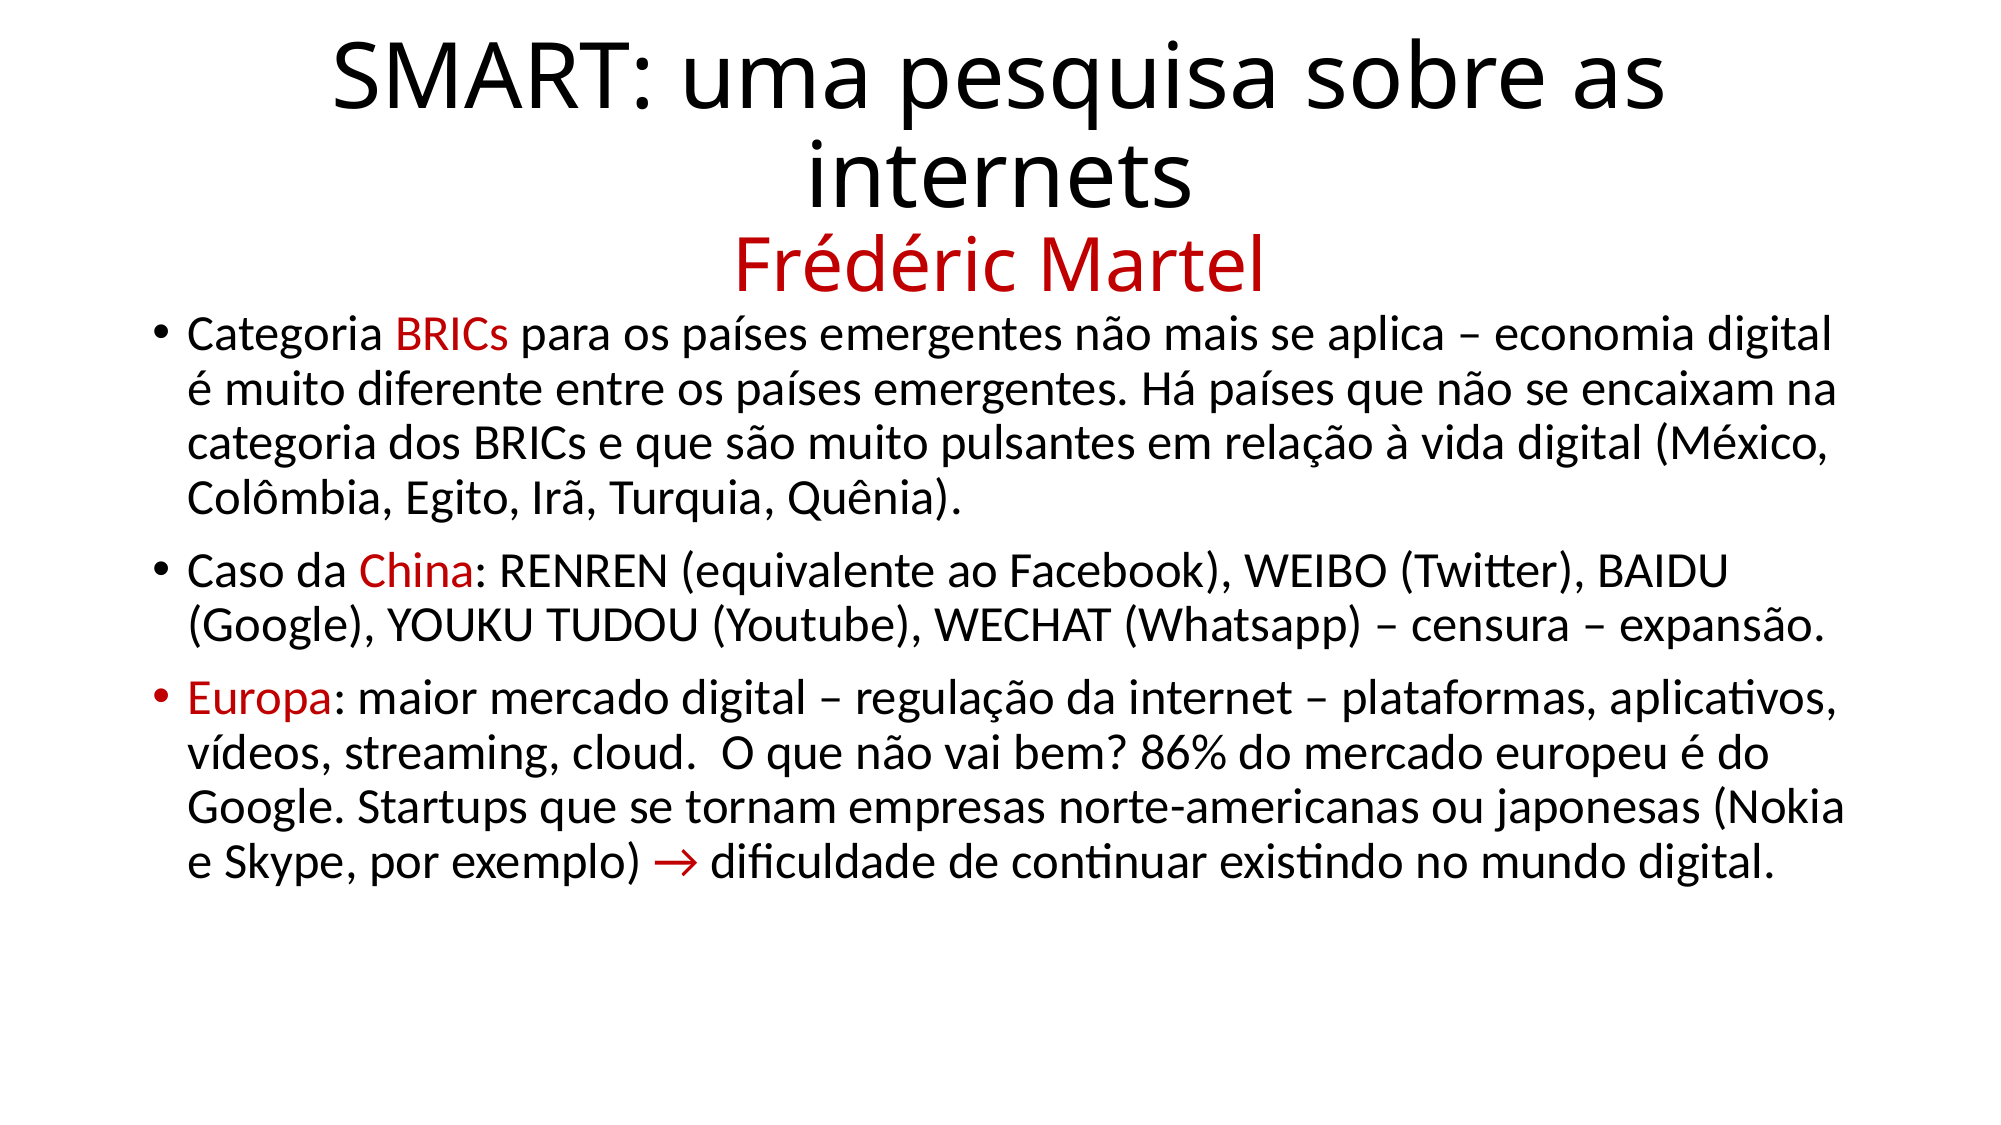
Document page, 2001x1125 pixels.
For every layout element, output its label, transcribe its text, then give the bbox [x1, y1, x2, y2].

title SMART: uma pesquisa sobre as internets Frédéric Martel [137, 59, 1863, 278]
list Categoria BRICs para os países emergentes não mais se aplica – economia digital é muito diferente entre os países emergentes. Há países que não se encaixam na categoria dos BRICs e que são muito pulsantes em relação à vida digital (México, Colômbia, Egito, Irã, Turquia, Quênia). Caso da China: RENREN (equivalente ao Facebook), WEIBO (Twitter), BAIDU (Google), YOUKU TUDOU (Youtube), WECHAT (Whatsapp) – censura – expansão. Europa: maior mercado digital – regulação da internet – plataformas, aplicativos, vídeos, streaming, cloud. O que não vai bem? 86% do mercado europeu é do Google. Startups que se tornam empresas norte-americanas ou japonesas (Nokia e Skype, por exemplo) → dificuldade de continuar existindo no mundo digital. [137, 299, 1863, 1014]
